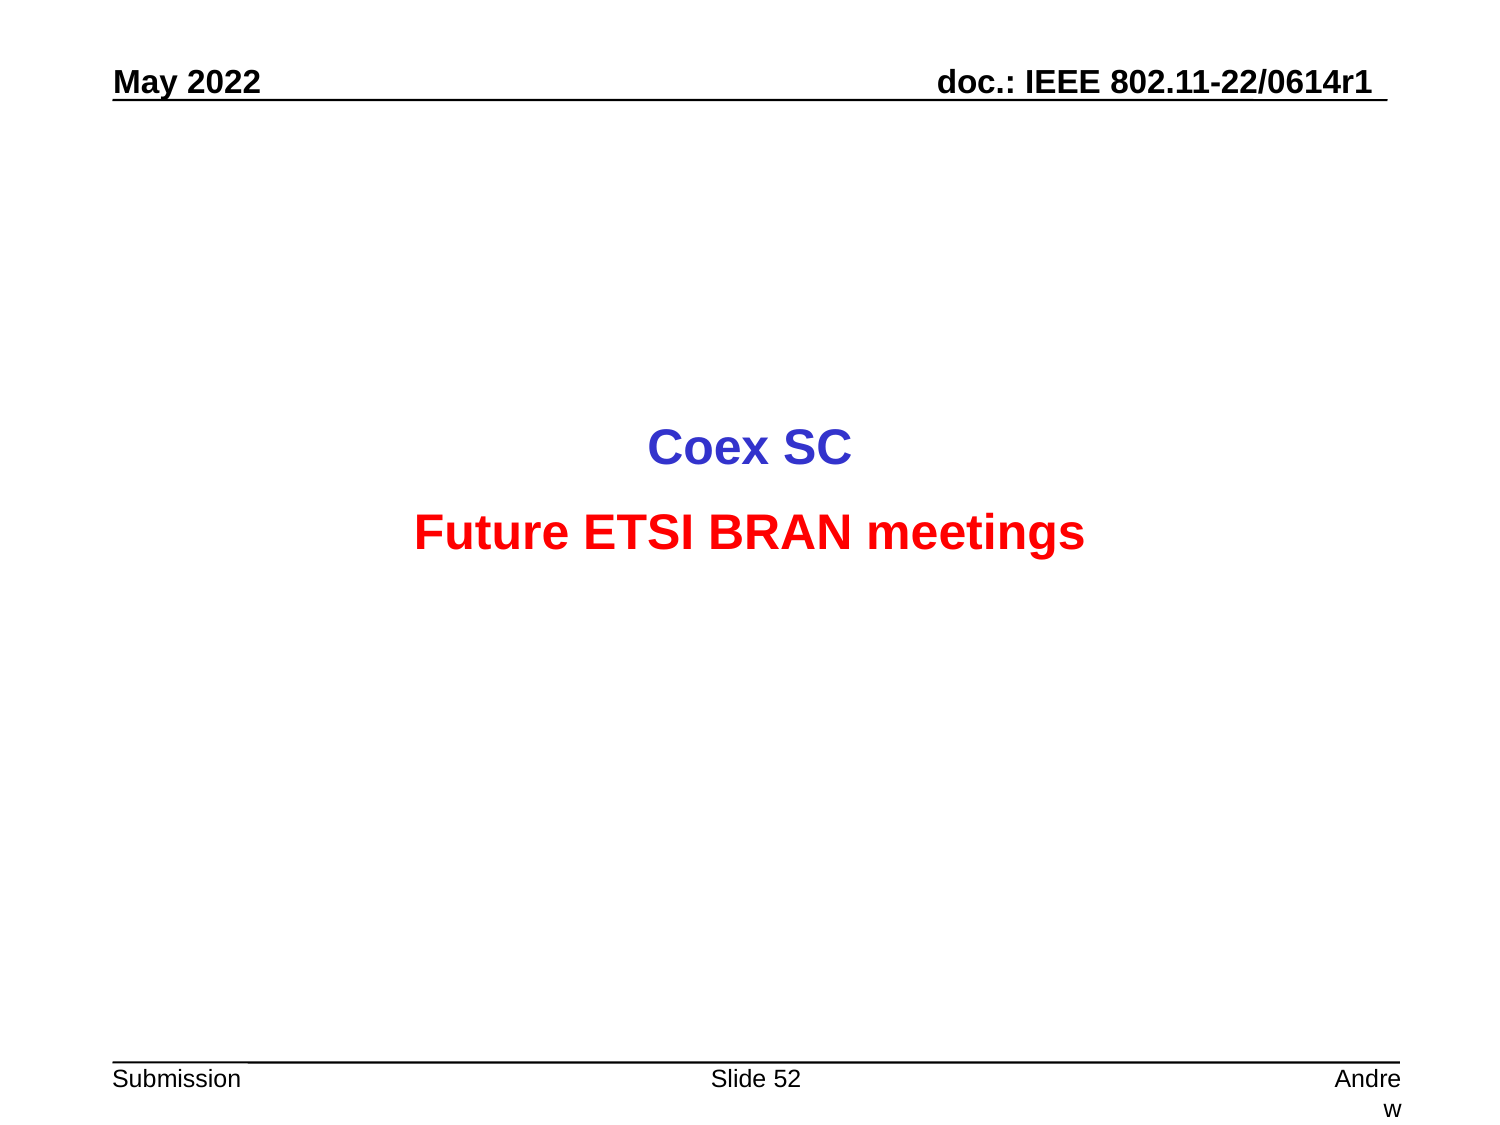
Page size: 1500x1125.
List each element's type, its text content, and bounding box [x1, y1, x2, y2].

footer Andrew Myles, Cisco [1320, 1061, 1402, 1093]
list Coex SC Future ETSI BRAN meetings [112, 324, 1388, 650]
slide_number Slide 52 [709, 1061, 803, 1093]
